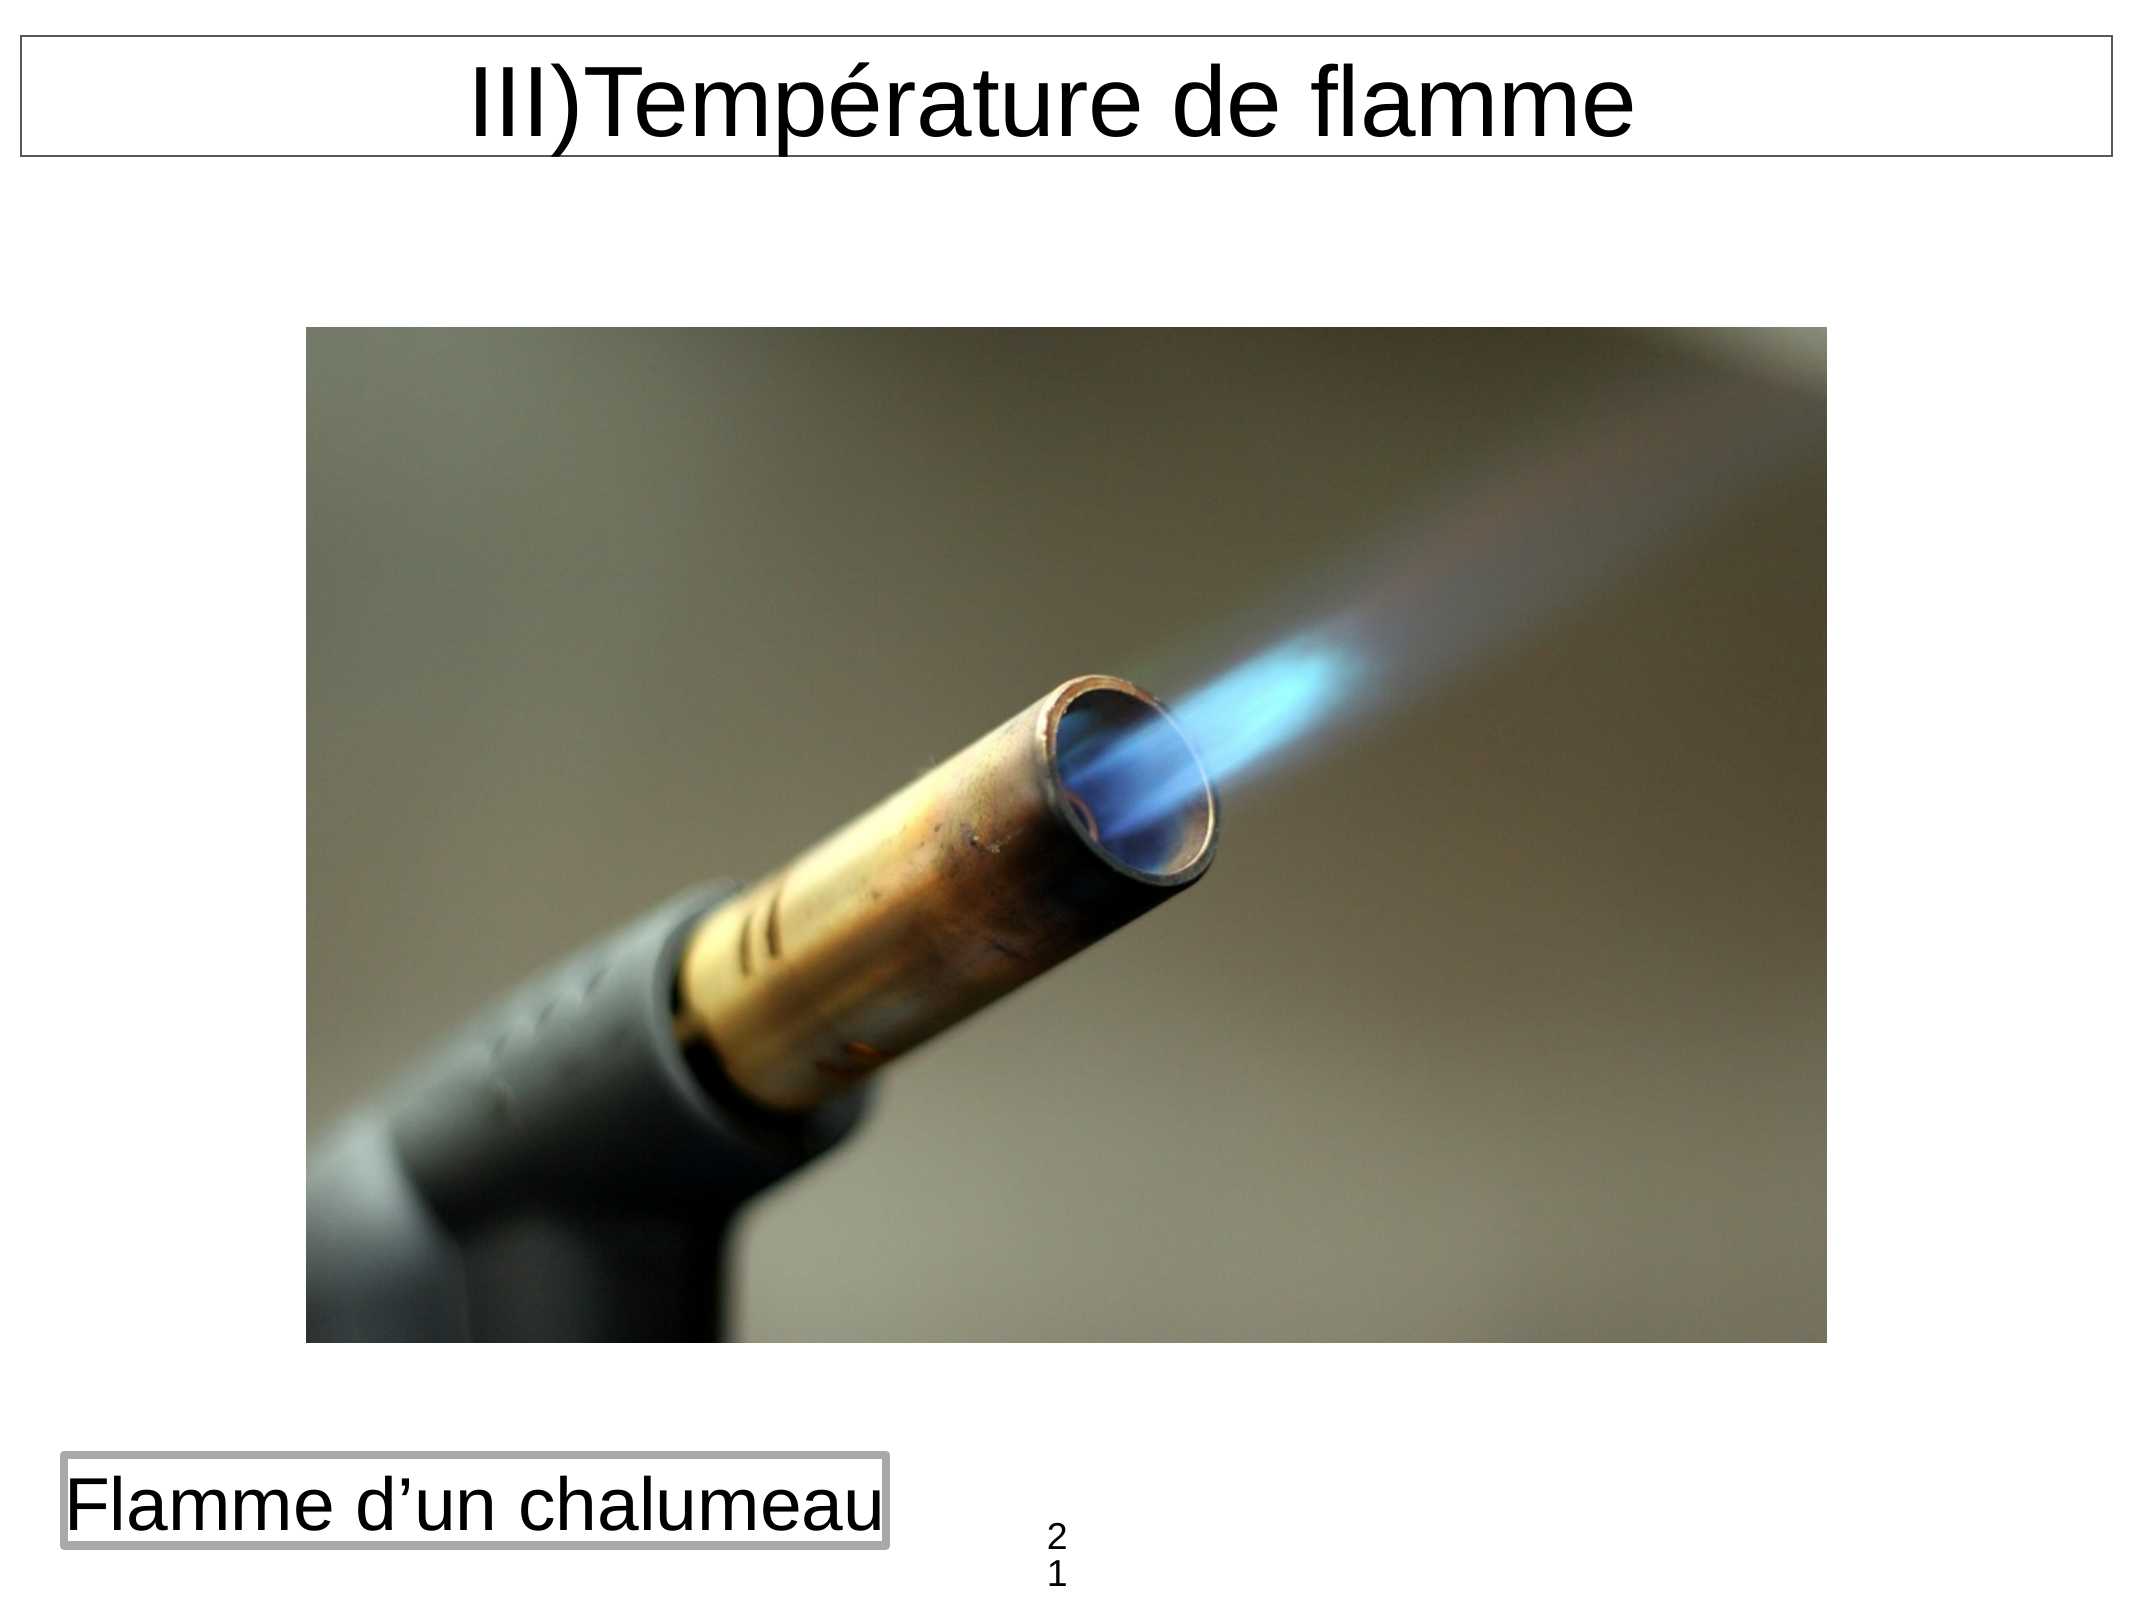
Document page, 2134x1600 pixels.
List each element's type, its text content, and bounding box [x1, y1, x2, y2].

text_box III)Température de flamme [21, 36, 2112, 157]
slide_number 21 [1046, 1511, 1087, 1559]
picture [306, 327, 1827, 1343]
text_box Flamme d’un chalumeau [64, 1455, 886, 1546]
